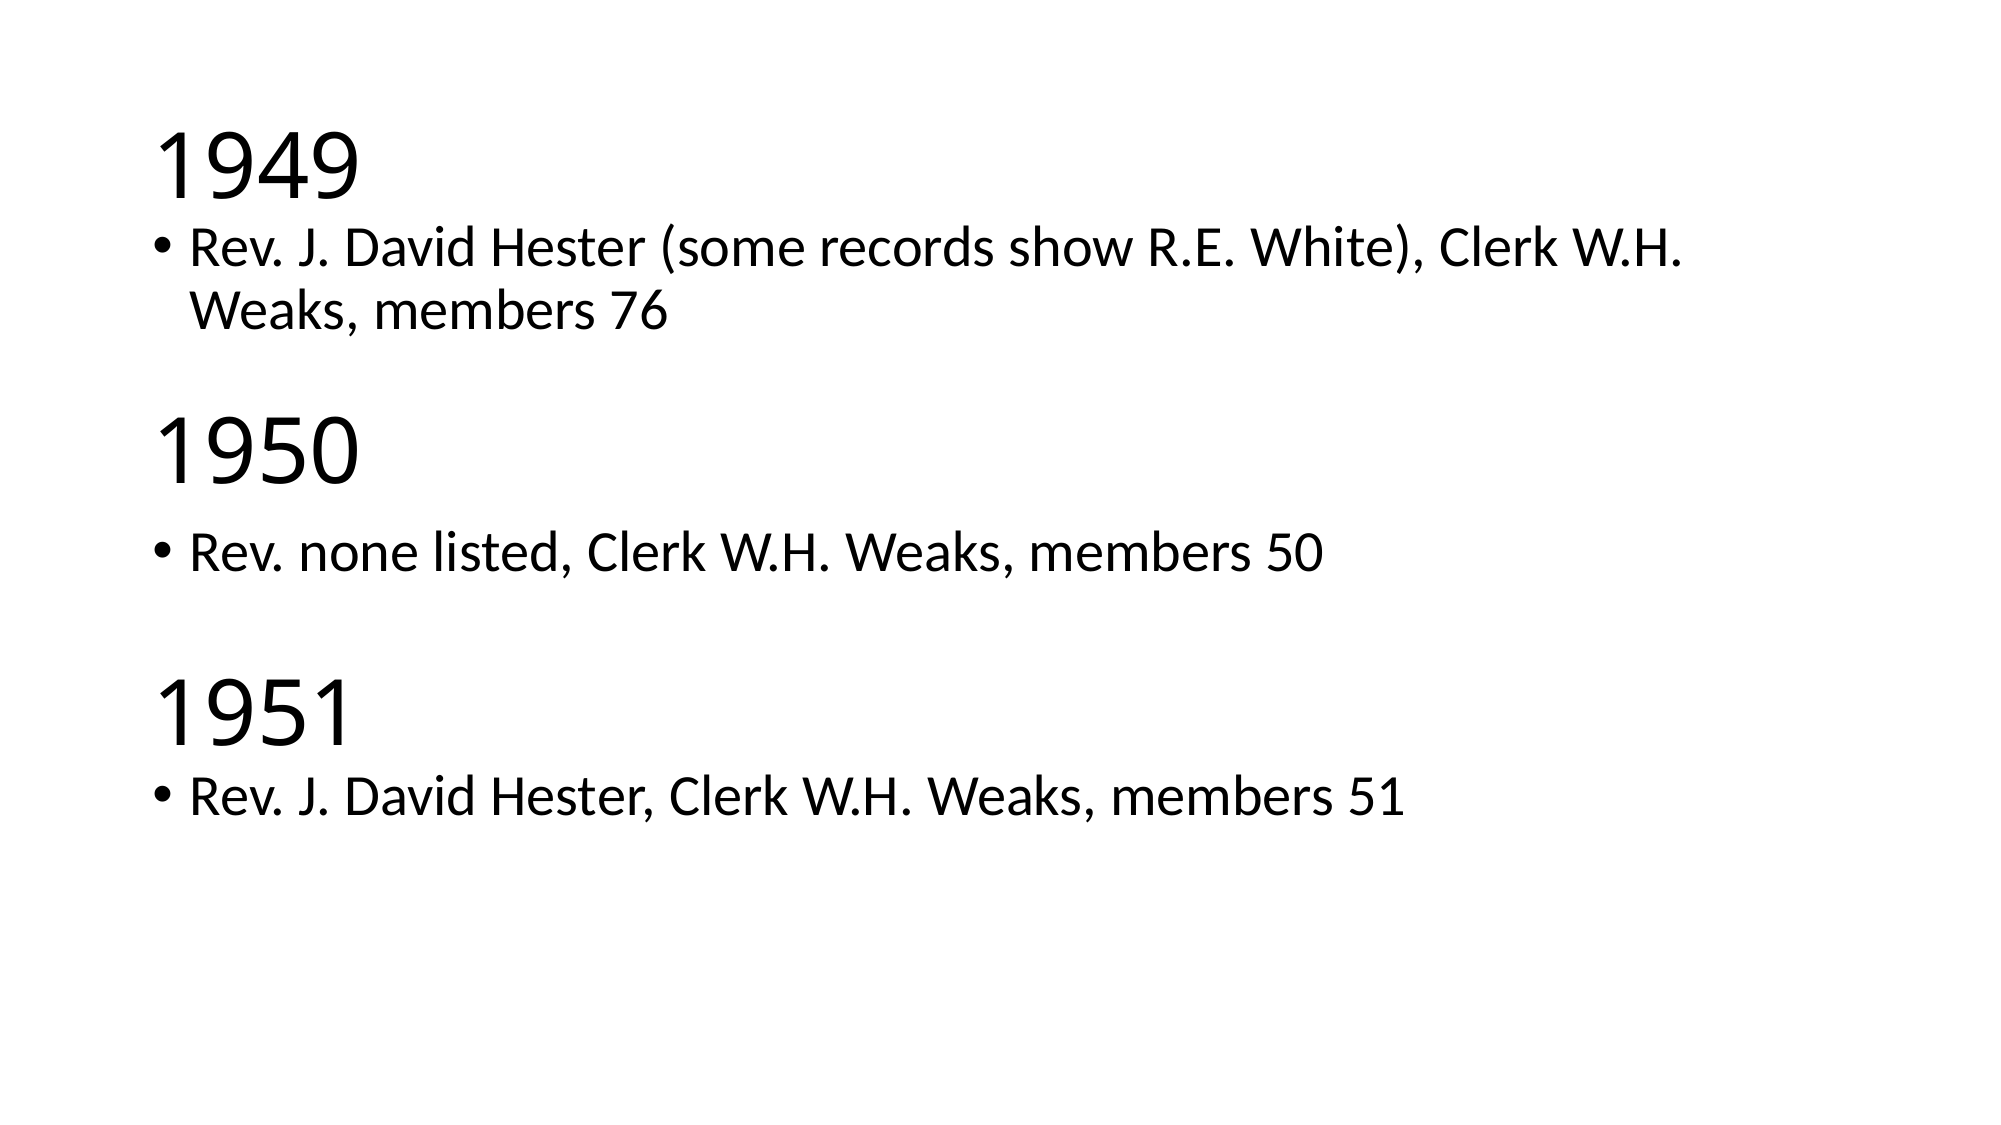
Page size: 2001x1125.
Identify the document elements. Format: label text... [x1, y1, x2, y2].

text_box 1951 [137, 607, 1863, 757]
text_box 1950 [137, 345, 1863, 513]
list Rev. J. David Hester (some records show R.E. White), Clerk W.H. Weaks, members 76 [137, 209, 1863, 345]
text_box Rev. none listed, Clerk W.H. Weaks, members 50 [137, 513, 1863, 607]
title 1949 [137, 59, 1863, 209]
text_box Rev. J. David Hester, Clerk W.H. Weaks, members 51 [137, 757, 1863, 1082]
